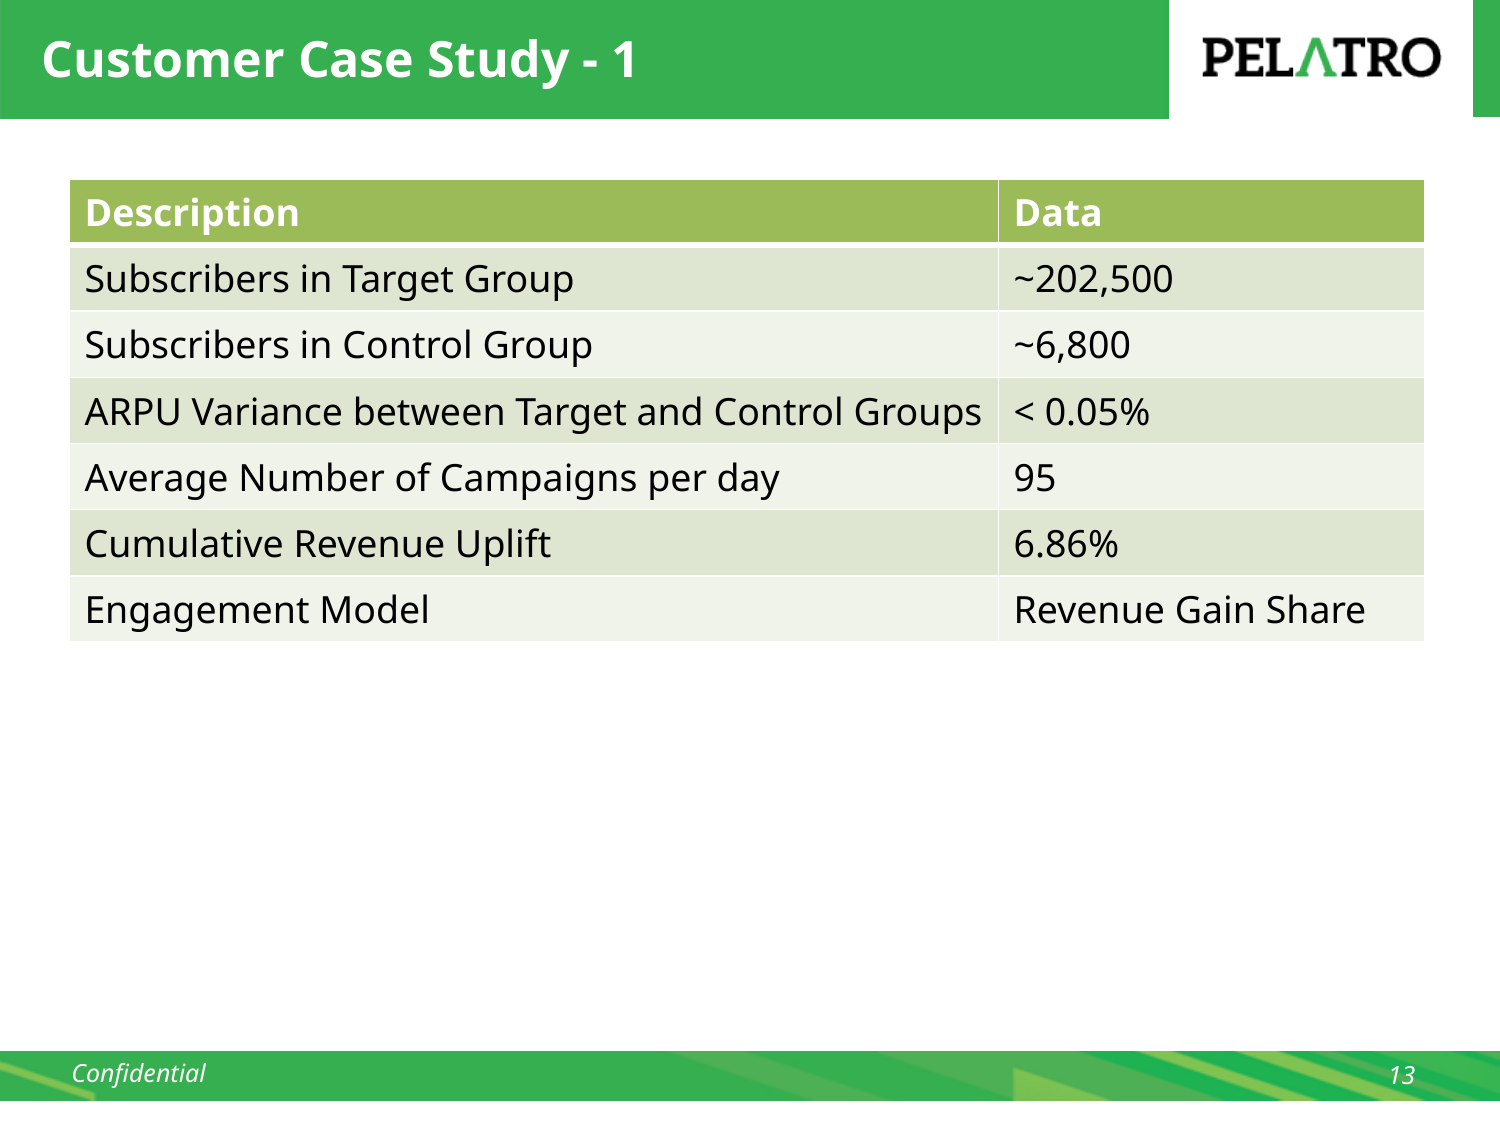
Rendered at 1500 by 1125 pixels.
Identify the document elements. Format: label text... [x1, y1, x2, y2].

table_cell < 0.05% [999, 378, 1424, 443]
table_cell 6.86% [999, 510, 1424, 575]
title Customer Case Study - 1 [26, 0, 1165, 115]
picture [1184, 9, 1458, 104]
table_cell ~6,800 [999, 312, 1424, 377]
table_cell Engagement Model [70, 577, 998, 641]
table_cell 95 [999, 444, 1424, 509]
picture [1473, 0, 1500, 117]
picture [0, 0, 1169, 119]
table_cell Subscribers in Target Group [70, 248, 998, 310]
picture [0, 1051, 1500, 1101]
table_cell Cumulative Revenue Uplift [70, 510, 998, 575]
table_cell Subscribers in Control Group [70, 312, 998, 377]
table_cell Average Number of Campaigns per day [70, 444, 998, 509]
table_header Data [999, 180, 1424, 242]
table_cell Revenue Gain Share [999, 577, 1424, 641]
table_cell ~202,500 [999, 248, 1424, 310]
table_cell ARPU Variance between Target and Control Groups [70, 378, 998, 443]
table_header Description [70, 180, 998, 242]
